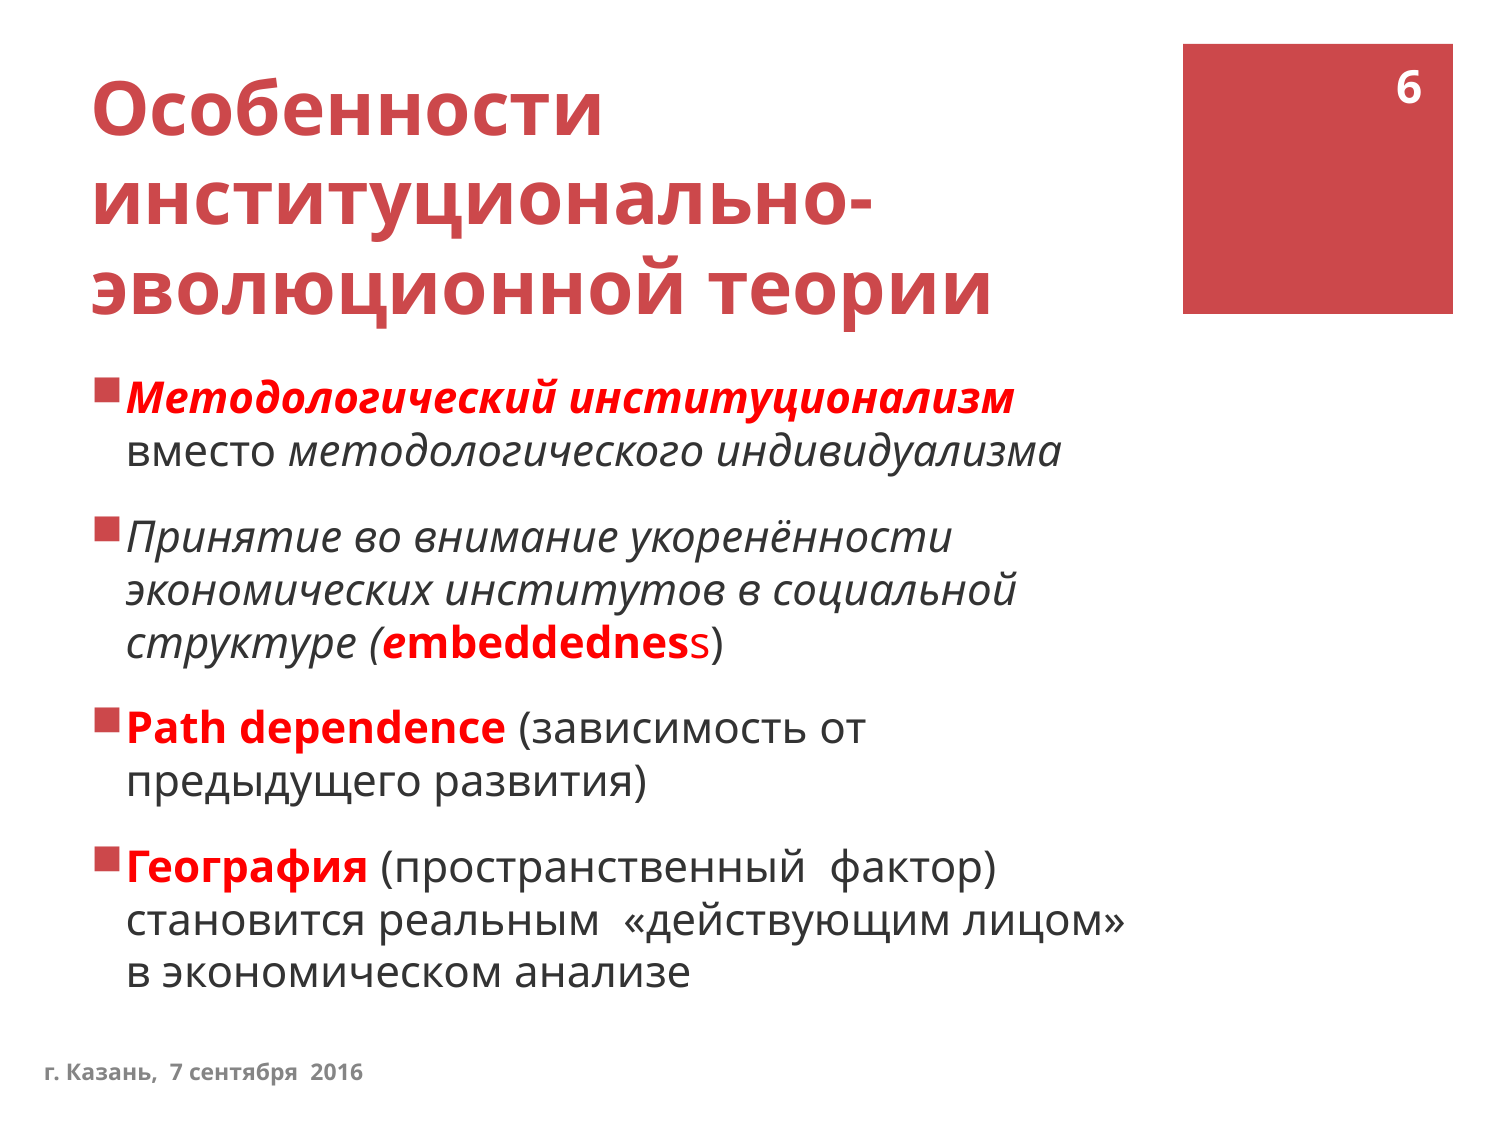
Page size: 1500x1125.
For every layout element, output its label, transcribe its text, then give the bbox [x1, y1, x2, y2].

slide_number 6 [1354, 59, 1438, 120]
footer г. Казань, 7 сентября 2016 [28, 1042, 1015, 1103]
title Особенности институционально-эволюционной теории [75, 149, 1143, 338]
list Методологический институционализм вместо методологического индивидуализма Принятие во внимание укоренённости экономических институтов в социальной структуре (embeddedness) Path dependence (зависимость от предыдущего развития) География (пространственный фактор) становится реальным «действующим лицом» в экономическом анализе [75, 362, 1143, 1005]
